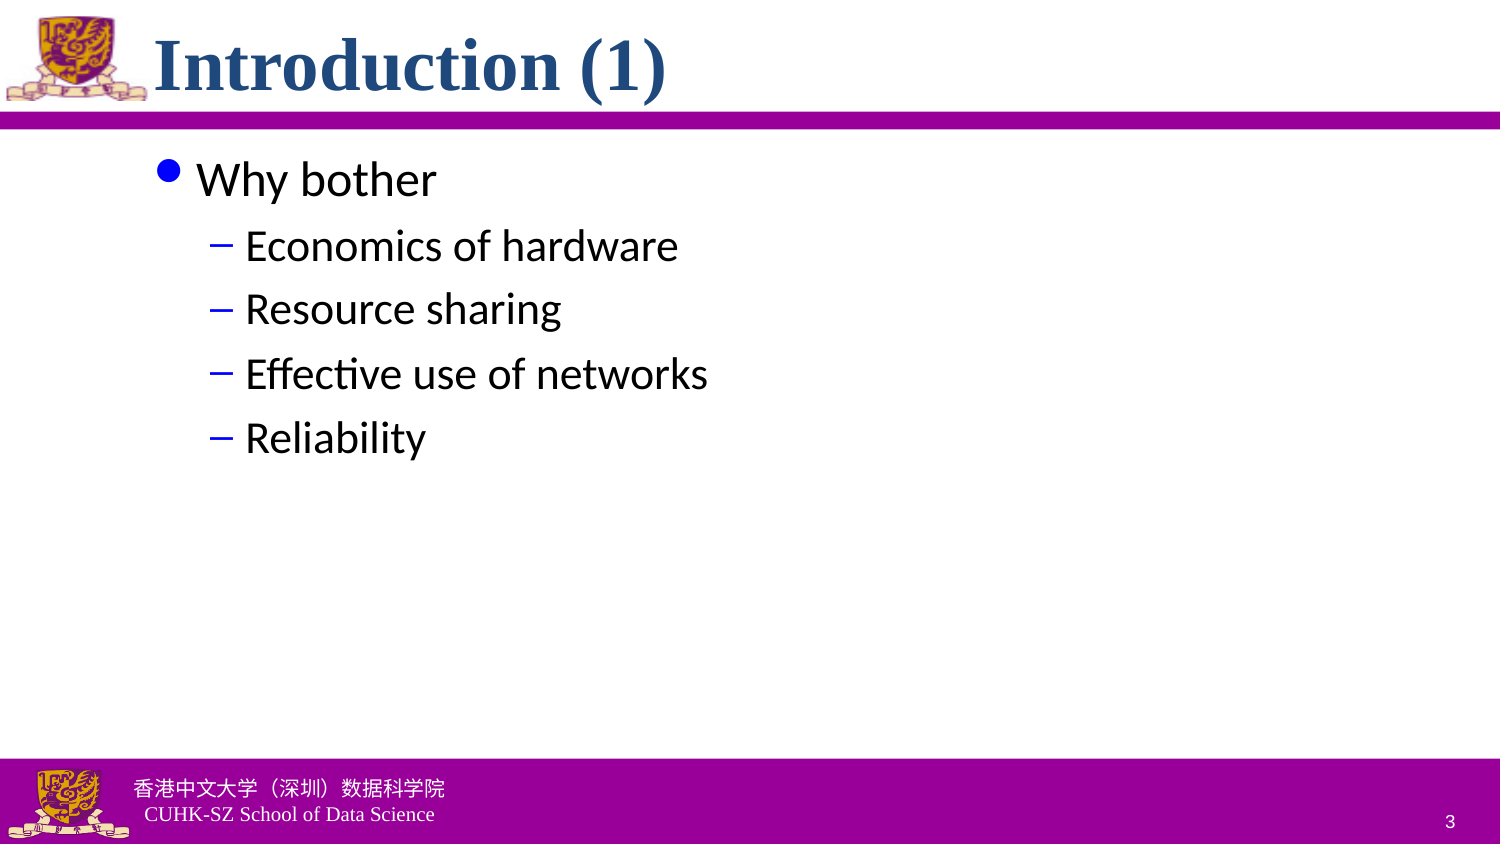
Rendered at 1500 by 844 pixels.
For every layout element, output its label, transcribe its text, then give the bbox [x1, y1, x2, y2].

slide_number 3 [1120, 802, 1471, 844]
title Introduction (1) [138, 17, 1424, 104]
picture [7, 768, 130, 839]
picture [5, 15, 152, 101]
list Why bother Economics of hardware Resource sharing Effective use of networks Reliability [138, 138, 1426, 742]
